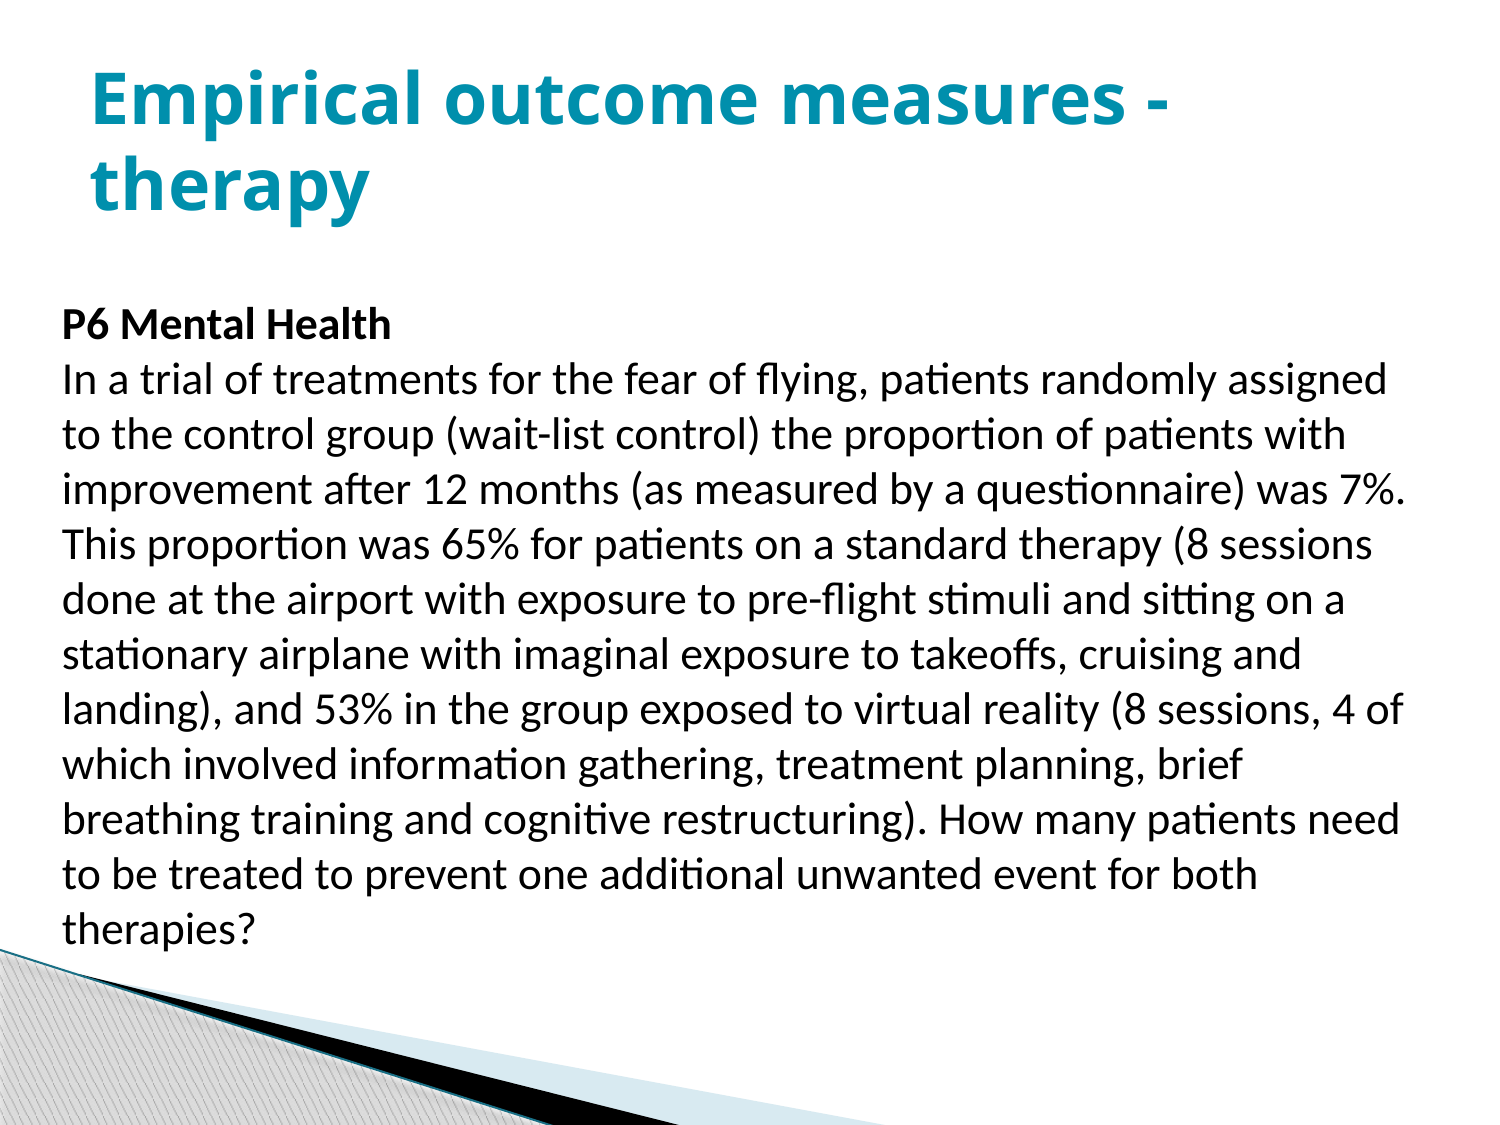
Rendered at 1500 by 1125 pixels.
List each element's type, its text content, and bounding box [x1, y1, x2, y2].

title Empirical outcome measures - therapy [75, 45, 1425, 233]
text_box P6 Mental Health In a trial of treatments for the fear of flying, patients randomly assigned to the control group (wait-list control) the proportion of patients with improvement after 12 months (as measured by a questionnaire) was 7%. This proportion was 65% for patients on a standard therapy (8 sessions done at the airport with exposure to pre-flight stimuli and sitting on a stationary airplane with imaginal exposure to takeoffs, cruising and landing), and 53% in the group exposed to virtual reality (8 sessions, 4 of which involved information gathering, treatment planning, brief breathing training and cognitive restructuring). How many patients need to be treated to prevent one additional unwanted event for both therapies? [46, 286, 1442, 1016]
